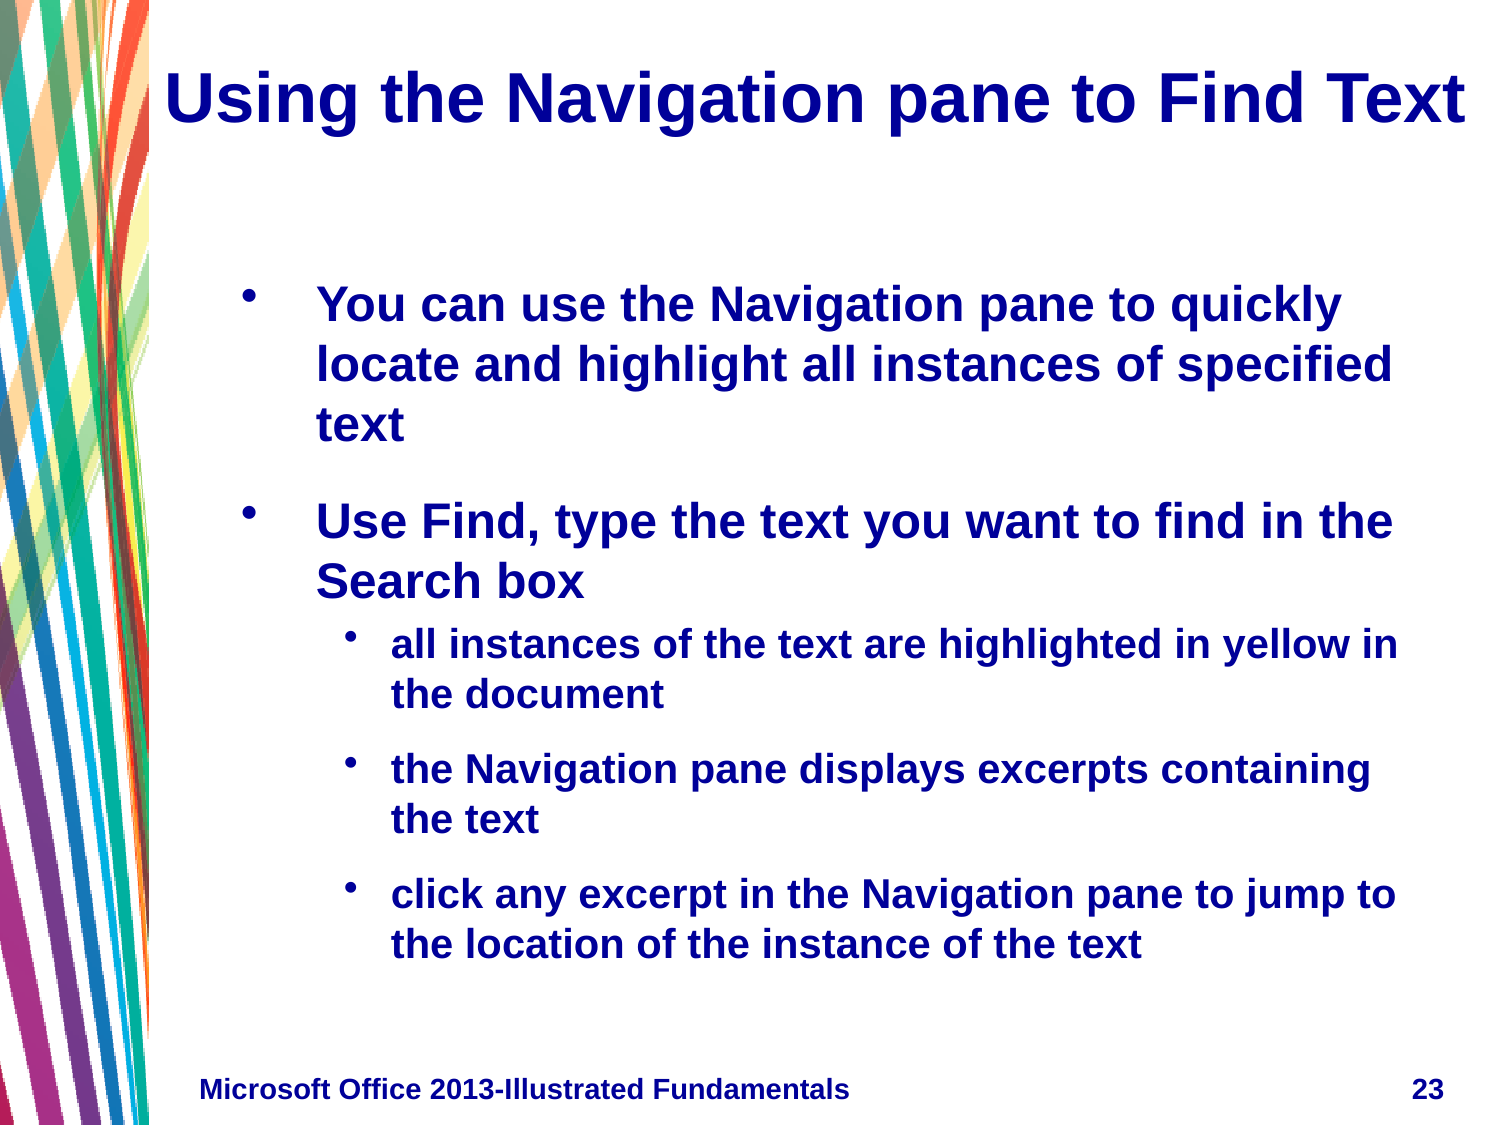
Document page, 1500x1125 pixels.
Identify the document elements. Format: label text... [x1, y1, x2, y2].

title Using the Navigation pane to Find Text [148, 0, 1500, 190]
picture [0, 0, 149, 1125]
slide_number 23 [1356, 1062, 1460, 1105]
list You can use the Navigation pane to quickly locate and highlight all instances of specified text Use Find, type the text you want to find in the Search box all instances of the text are highlighted in yellow in the document the Navigation pane displays excerpts containing the text click any excerpt in the Navigation pane to jump to the location of the instance of the text [225, 263, 1430, 1002]
footer Microsoft Office 2013-Illustrated Fundamentals [183, 1062, 1147, 1125]
